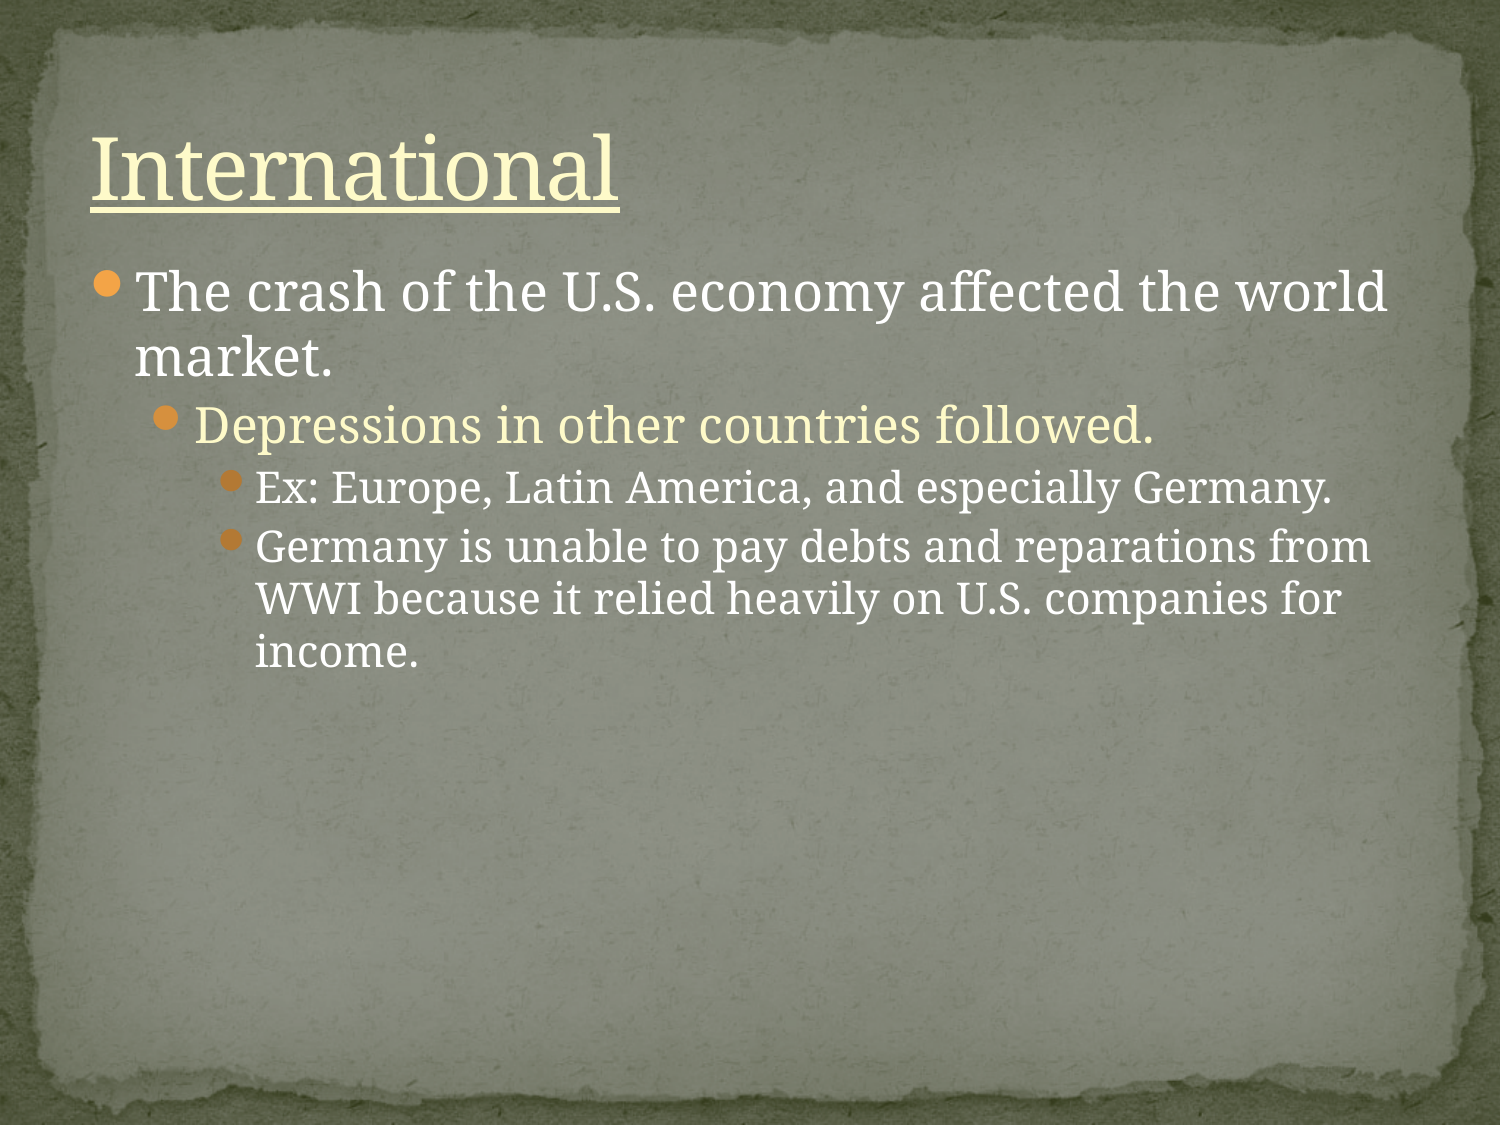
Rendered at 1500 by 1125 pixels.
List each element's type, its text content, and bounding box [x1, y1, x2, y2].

list The crash of the U.S. economy affected the world market. Depressions in other countries followed. Ex: Europe, Latin America, and especially Germany. Germany is unable to pay debts and reparations from WWI because it relied heavily on U.S. companies for income. [75, 249, 1425, 1000]
title International [74, 24, 1425, 225]
